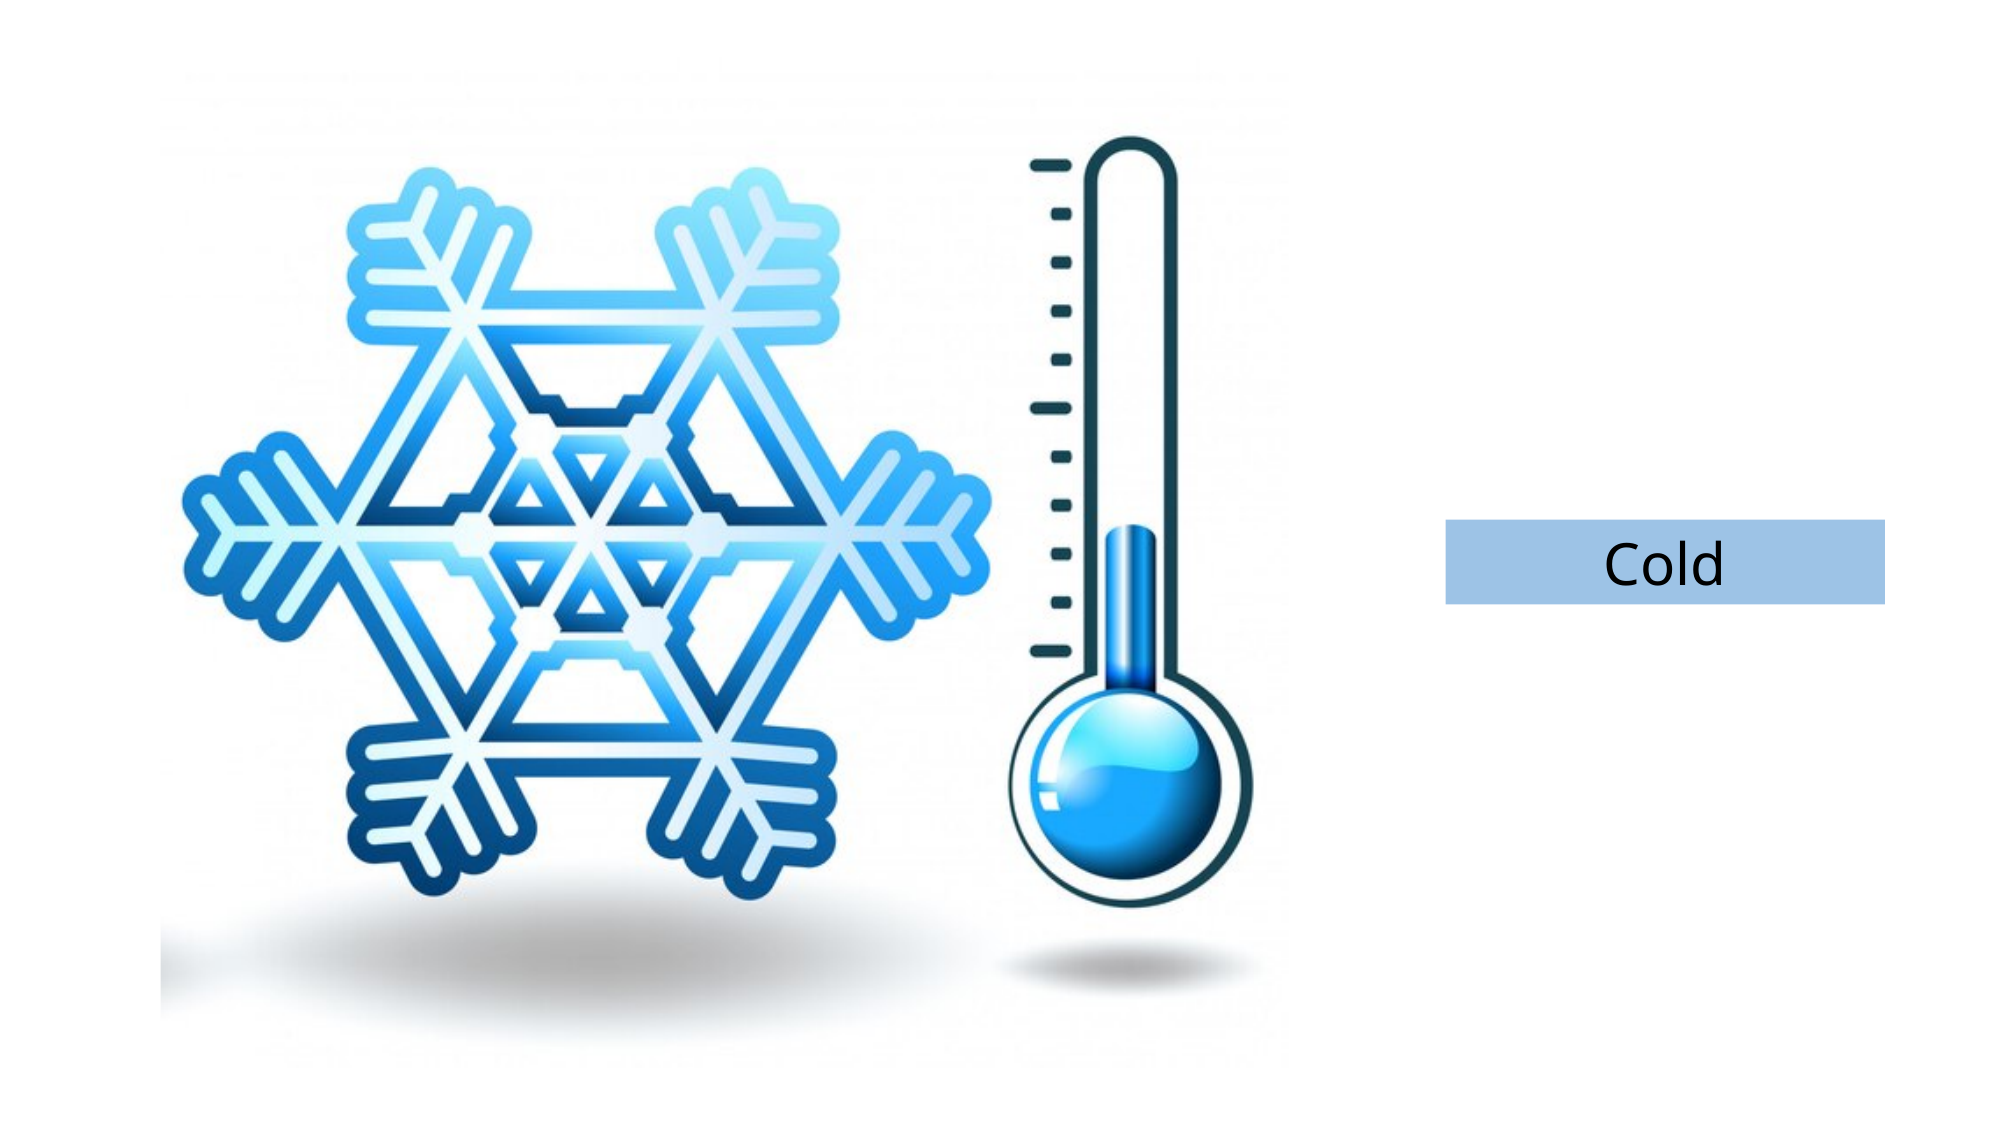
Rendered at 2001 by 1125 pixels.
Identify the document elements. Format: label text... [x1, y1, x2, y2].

text_box Cold [1445, 519, 1885, 605]
picture [160, 57, 1289, 1068]
